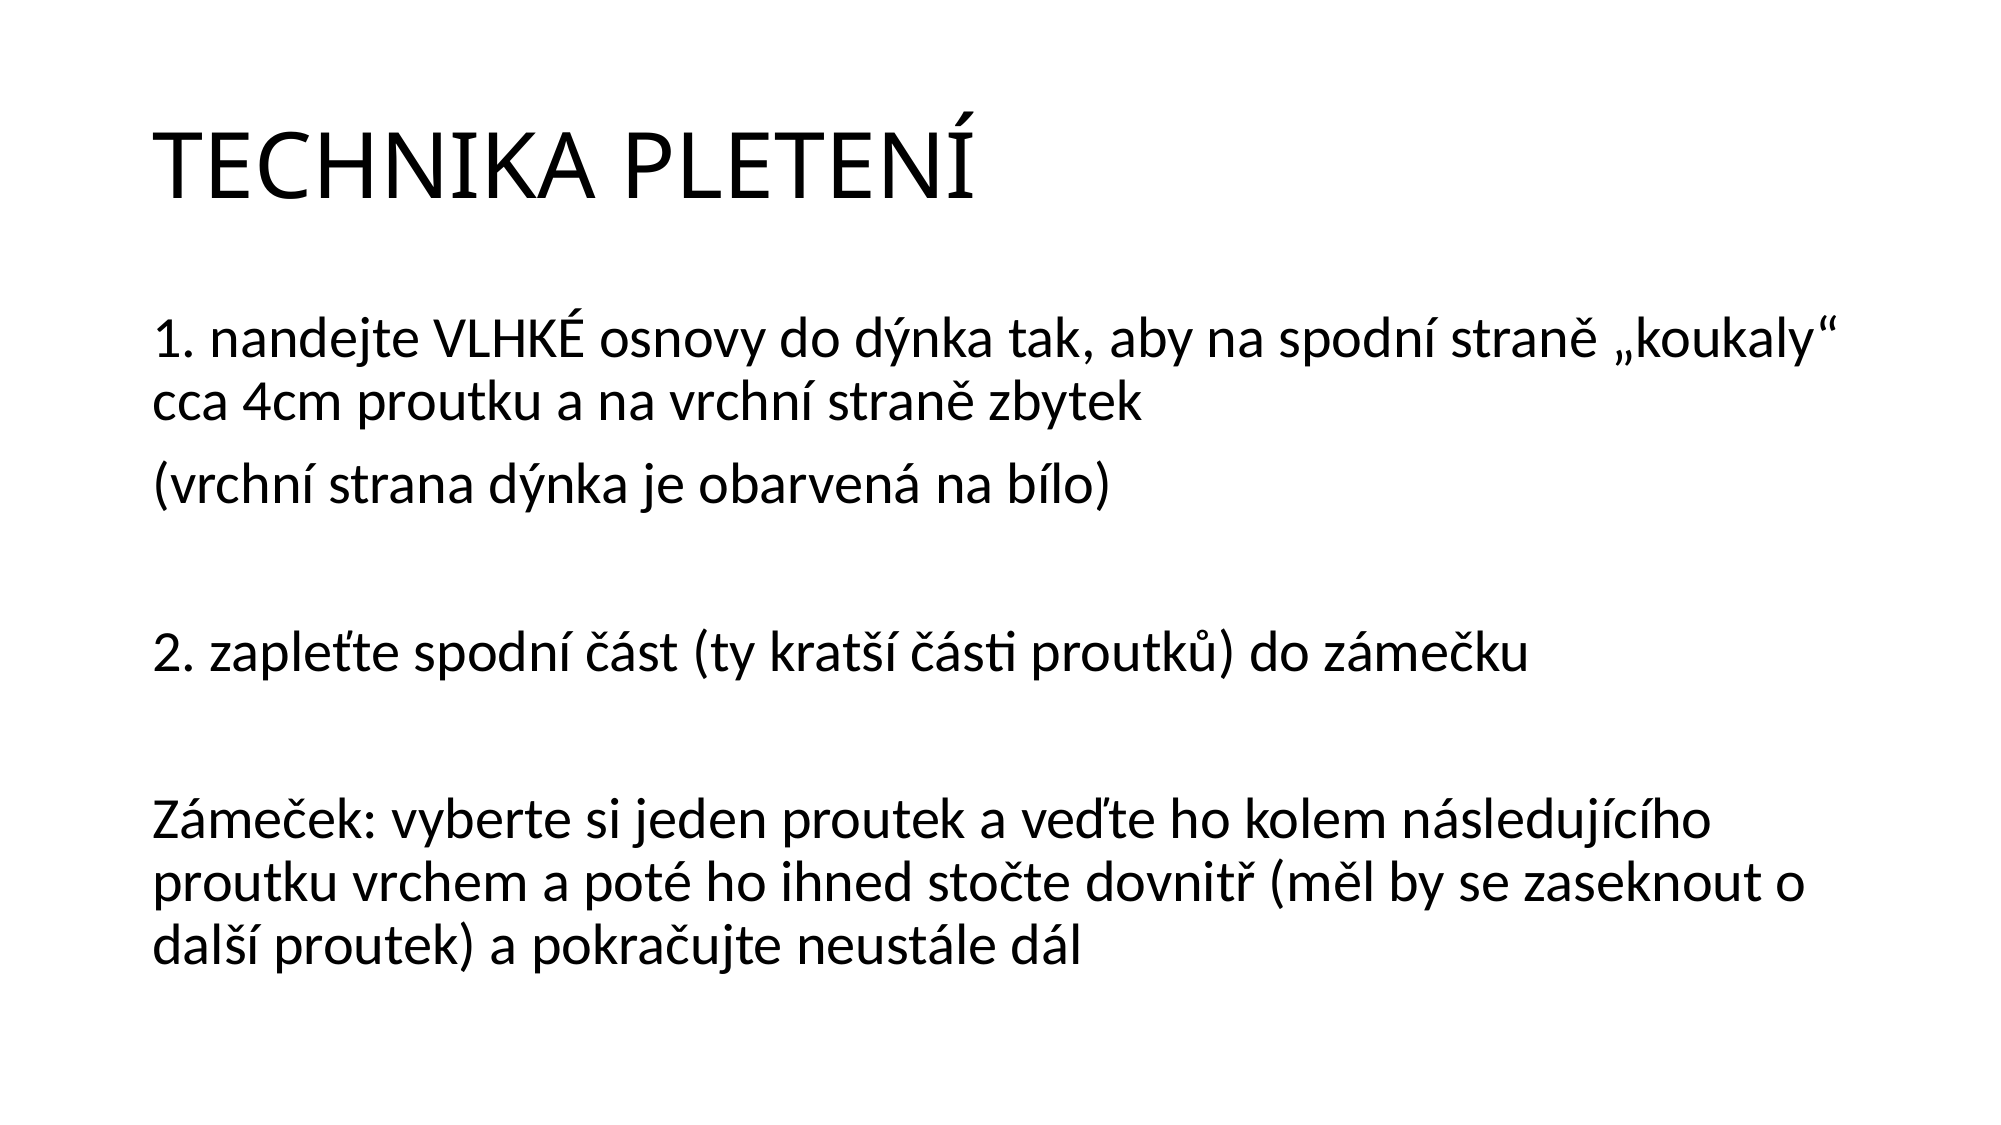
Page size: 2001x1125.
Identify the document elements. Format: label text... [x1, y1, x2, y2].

list 1. nandejte VLHKÉ osnovy do dýnka tak, aby na spodní straně „koukaly“ cca 4cm proutku a na vrchní straně zbytek (vrchní strana dýnka je obarvená na bílo) 2. zapleťte spodní část (ty kratší části proutků) do zámečku Zámeček: vyberte si jeden proutek a veďte ho kolem následujícího proutku vrchem a poté ho ihned stočte dovnitř (měl by se zaseknout o další proutek) a pokračujte neustále dál [137, 299, 1863, 1014]
title TECHNIKA PLETENÍ [137, 59, 1863, 278]
